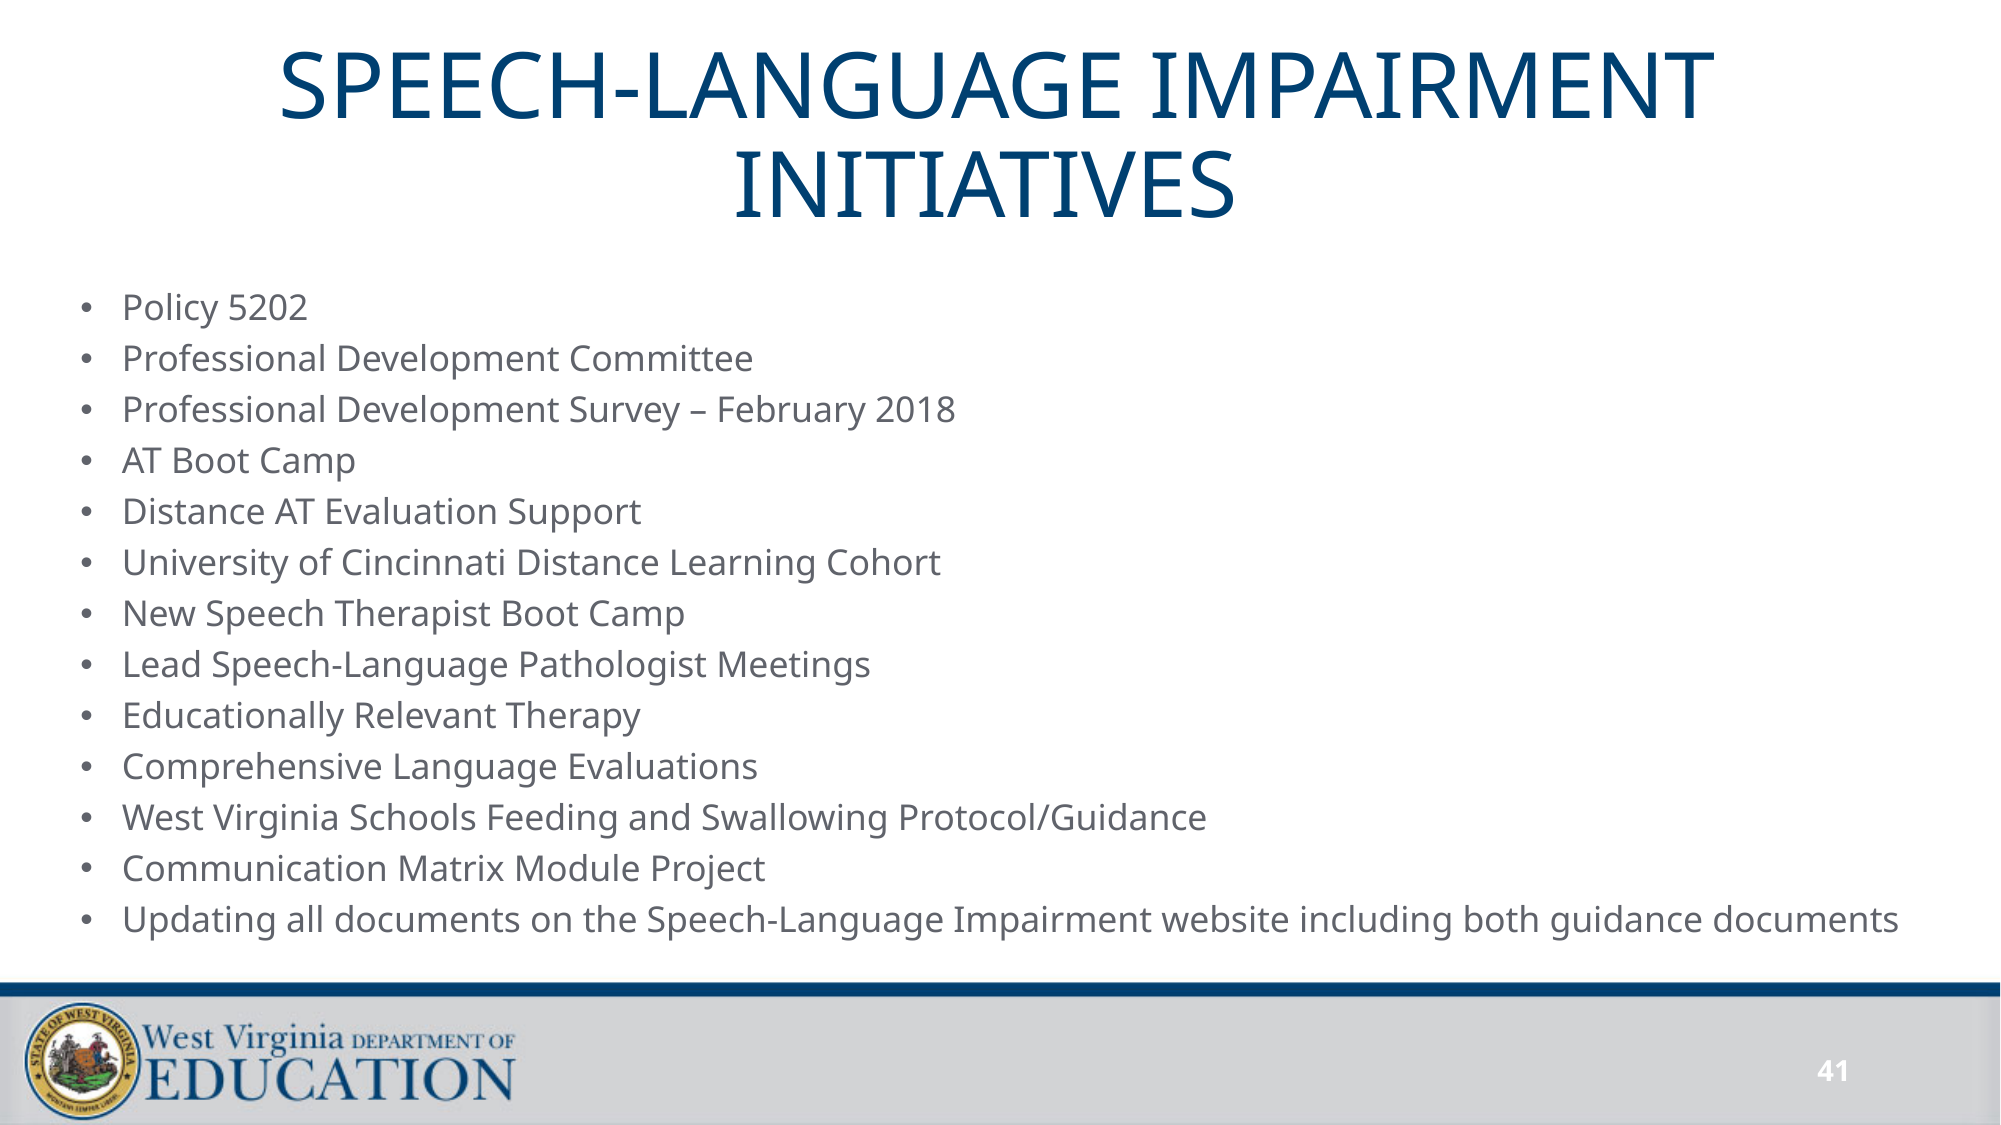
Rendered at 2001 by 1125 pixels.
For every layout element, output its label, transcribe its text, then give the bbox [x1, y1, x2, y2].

list Policy 5202 Professional Development Committee Professional Development Survey – February 2018 AT Boot Camp Distance AT Evaluation Support University of Cincinnati Distance Learning Cohort New Speech Therapist Boot Camp Lead Speech-Language Pathologist Meetings Educationally Relevant Therapy Comprehensive Language Evaluations West Virginia Schools Feeding and Swallowing Protocol/Guidance Communication Matrix Module Project Updating all documents on the Speech-Language Impairment website including both guidance documents [65, 282, 1931, 964]
title SPEECH-LANGUAGE IMPAIRMENT INITIATIVES [65, 23, 1931, 254]
picture [0, 0, 2001, 1125]
slide_number 41 [1738, 1042, 1931, 1103]
